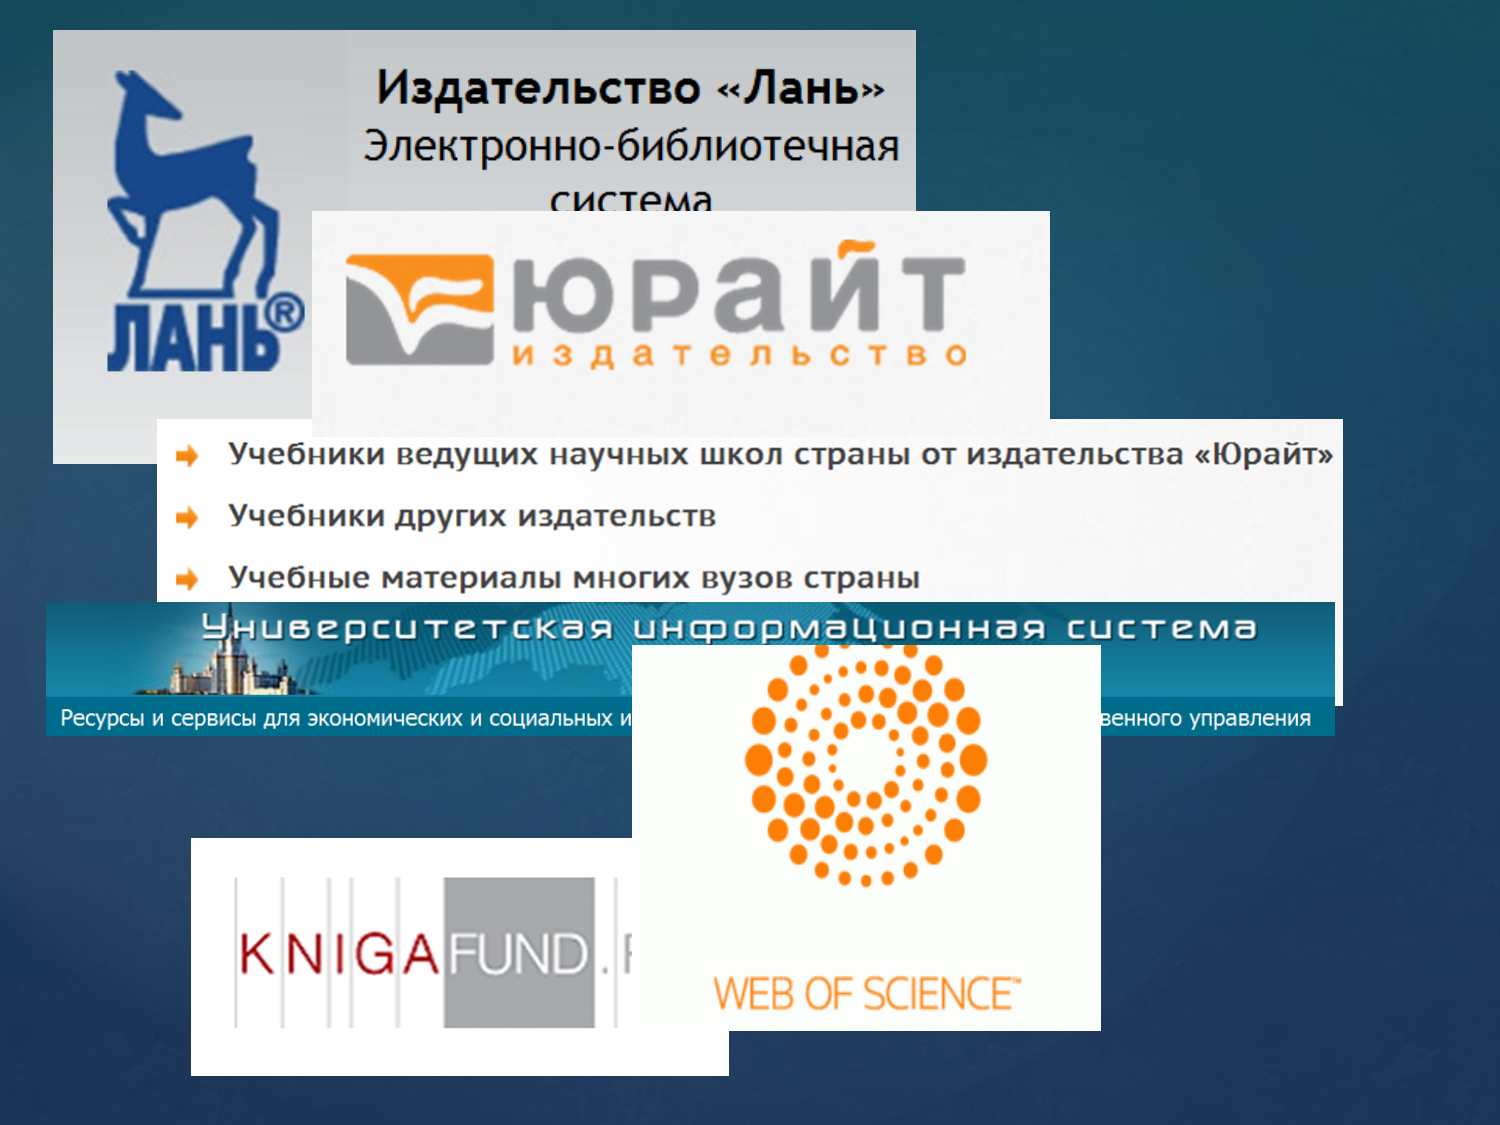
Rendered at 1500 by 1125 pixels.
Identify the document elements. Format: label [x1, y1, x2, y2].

picture [200, 714, 206, 722]
picture [1289, 714, 1293, 725]
picture [173, 714, 180, 725]
picture [90, 714, 123, 729]
picture [243, 714, 255, 725]
picture [264, 714, 278, 728]
picture [45, 30, 1343, 1077]
picture [355, 714, 379, 725]
picture [491, 714, 498, 725]
picture [1264, 714, 1285, 725]
picture [603, 714, 611, 725]
picture [1191, 714, 1211, 729]
picture [1171, 714, 1178, 725]
picture [1138, 714, 1147, 725]
picture [310, 715, 317, 724]
picture [1150, 714, 1170, 725]
picture [331, 714, 352, 725]
picture [554, 714, 561, 725]
picture [74, 714, 84, 725]
picture [564, 714, 584, 725]
picture [232, 714, 239, 725]
picture [1240, 714, 1249, 725]
picture [588, 714, 594, 725]
picture [382, 714, 387, 725]
picture [1215, 714, 1236, 729]
picture [441, 714, 450, 725]
picture [320, 714, 329, 725]
picture [621, 714, 626, 725]
picture [63, 710, 72, 725]
picture [501, 714, 511, 725]
picture [626, 714, 630, 725]
picture [397, 714, 404, 725]
picture [1250, 714, 1261, 725]
picture [209, 714, 229, 725]
picture [1301, 714, 1310, 725]
picture [158, 714, 162, 724]
picture [453, 714, 462, 725]
picture [124, 714, 143, 725]
picture [514, 714, 536, 728]
picture [539, 714, 548, 725]
picture [430, 714, 436, 725]
picture [183, 714, 193, 725]
picture [387, 714, 391, 725]
picture [407, 714, 426, 725]
picture [153, 714, 158, 725]
picture [290, 714, 299, 725]
picture [196, 714, 202, 729]
picture [280, 714, 287, 725]
